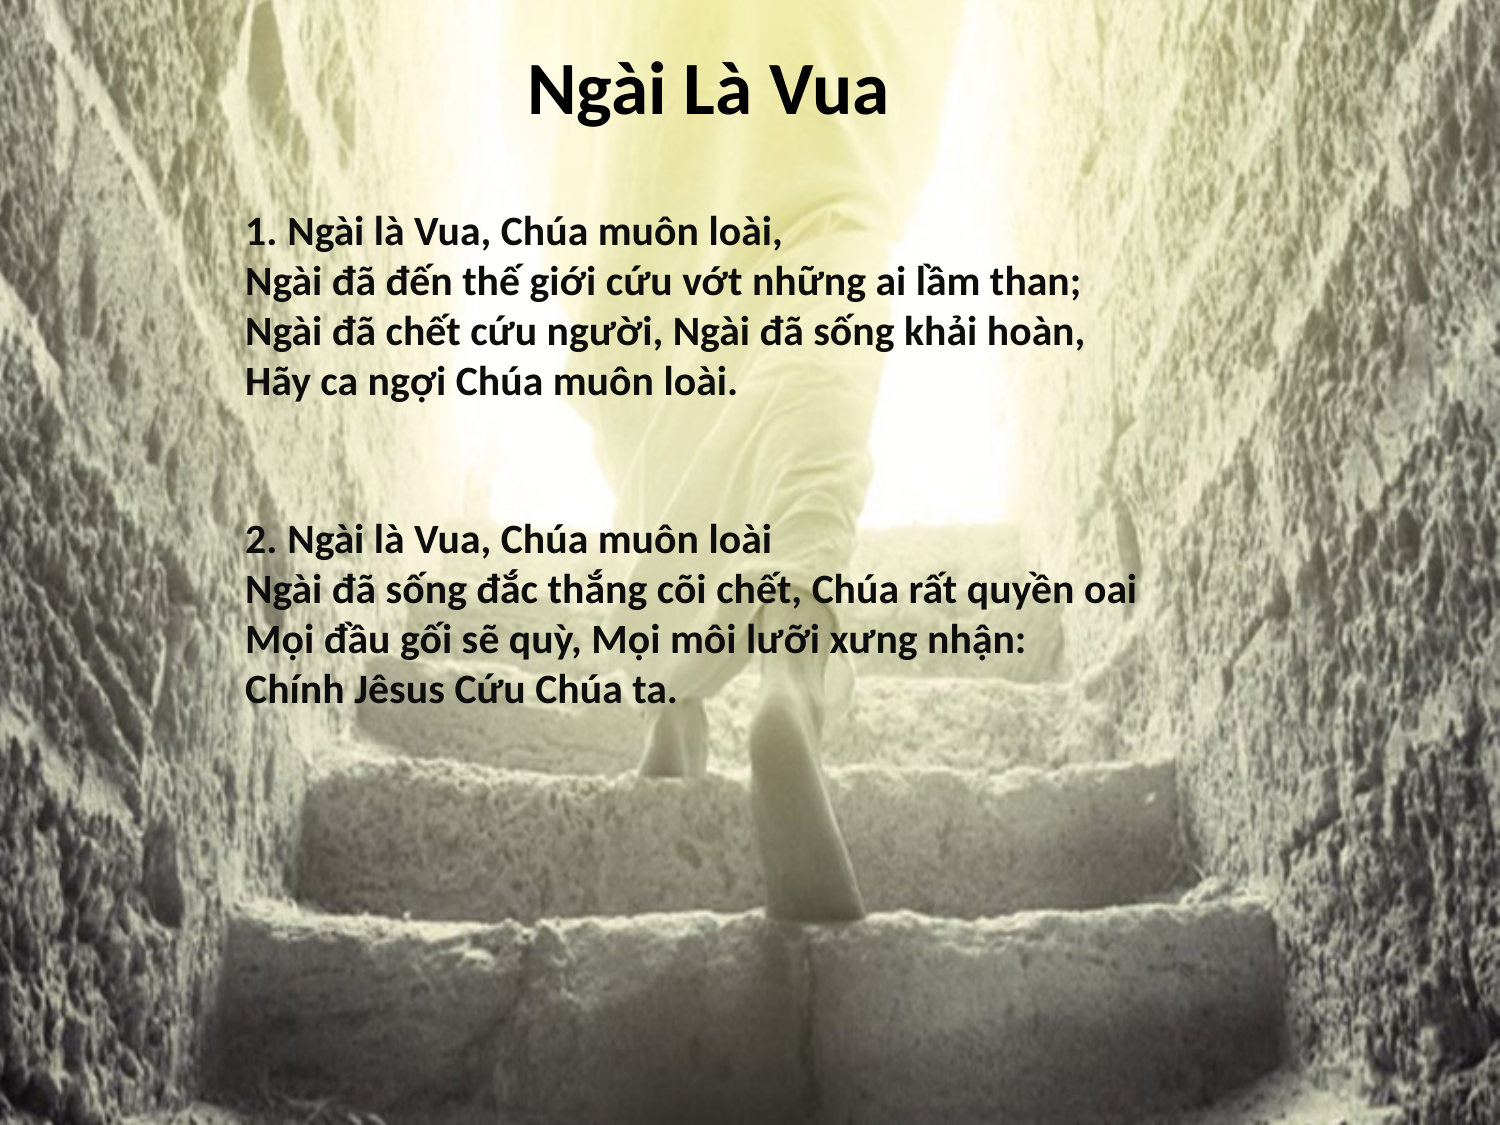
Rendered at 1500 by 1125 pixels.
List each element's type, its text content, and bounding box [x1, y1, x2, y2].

subtitle 1. Ngài là Vua, Chúa muôn loài, Ngài đã đến thế giới cứu vớt những ai lầm than; Ngài đã chết cứu người, Ngài đã sống khải hoàn, Hãy ca ngợi Chúa muôn loài. 2. Ngài là Vua, Chúa muôn loài Ngài đã sống đắc thắng cõi chết, Chúa rất quyền oai Mọi đầu gối sẽ quỳ, Mọi môi lưỡi xưng nhận: Chính Jêsus Cứu Chúa ta. [230, 196, 1317, 728]
picture [0, 0, 1500, 1125]
title Ngài Là Vua [478, 30, 939, 138]
